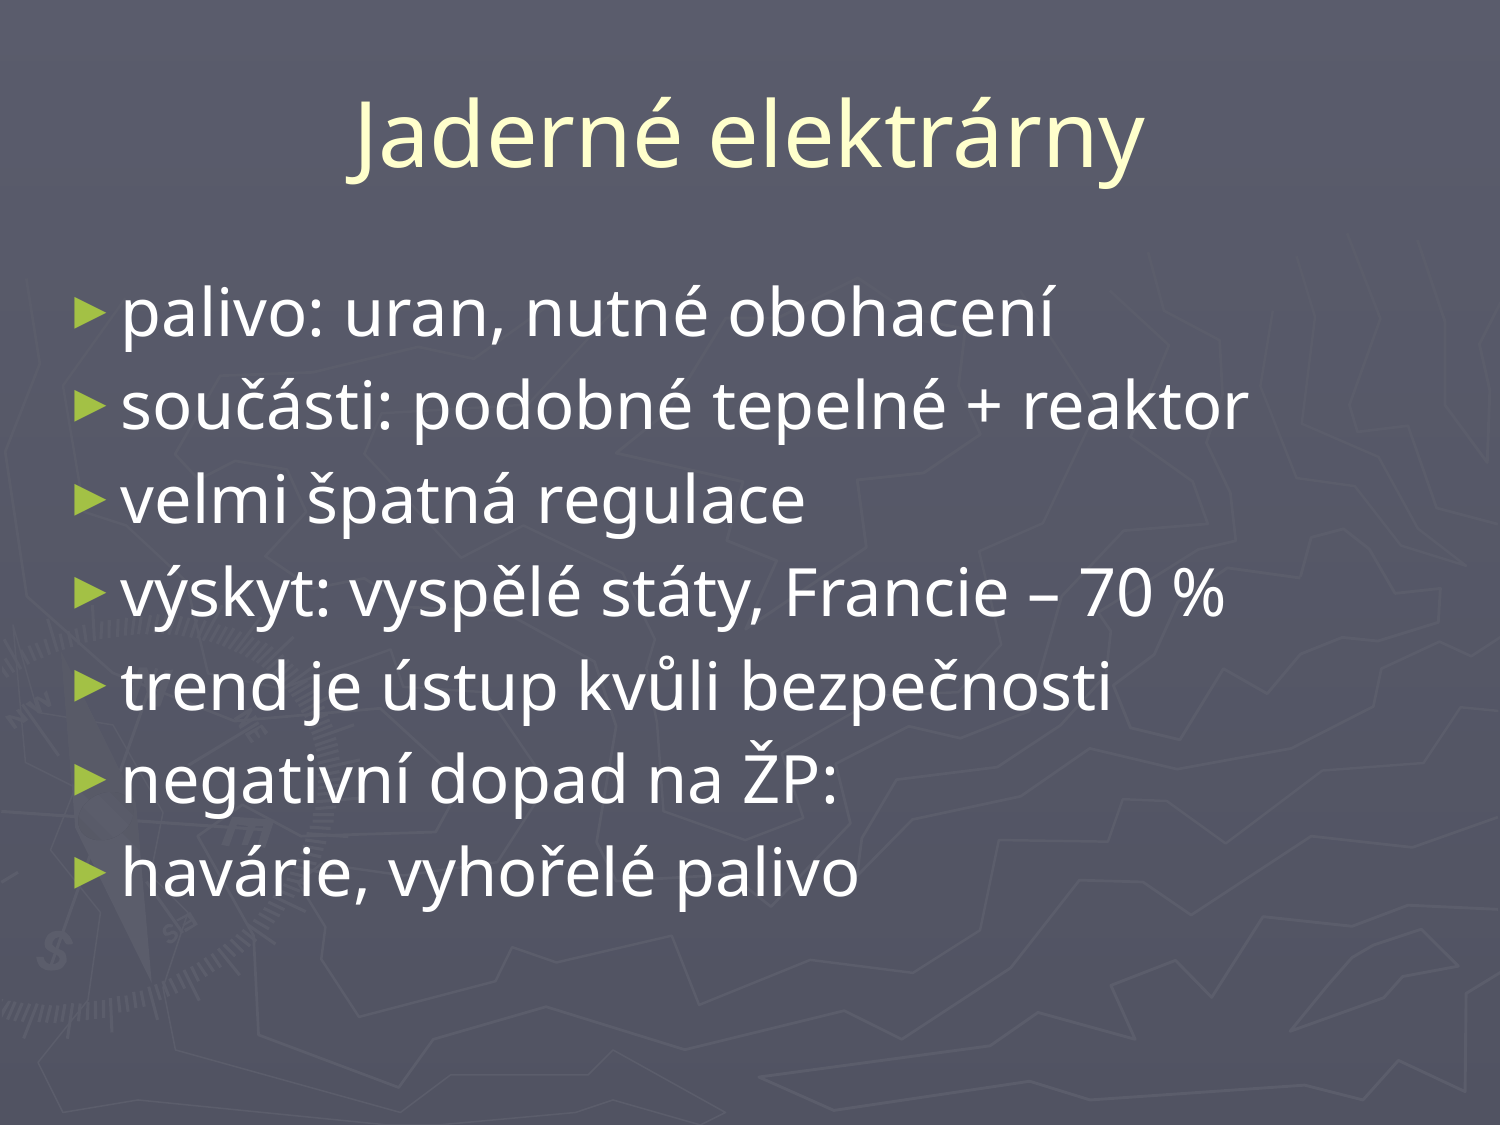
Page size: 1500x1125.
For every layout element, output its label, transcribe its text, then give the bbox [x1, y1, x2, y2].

title Jaderné elektrárny [49, 37, 1451, 226]
list palivo: uran, nutné obohacení součásti: podobné tepelné + reaktor velmi špatná regulace výskyt: vyspělé státy, Francie – 70 % trend je ústup kvůli bezpečnosti negativní dopad na ŽP: havárie, vyhořelé palivo [49, 262, 1451, 1001]
